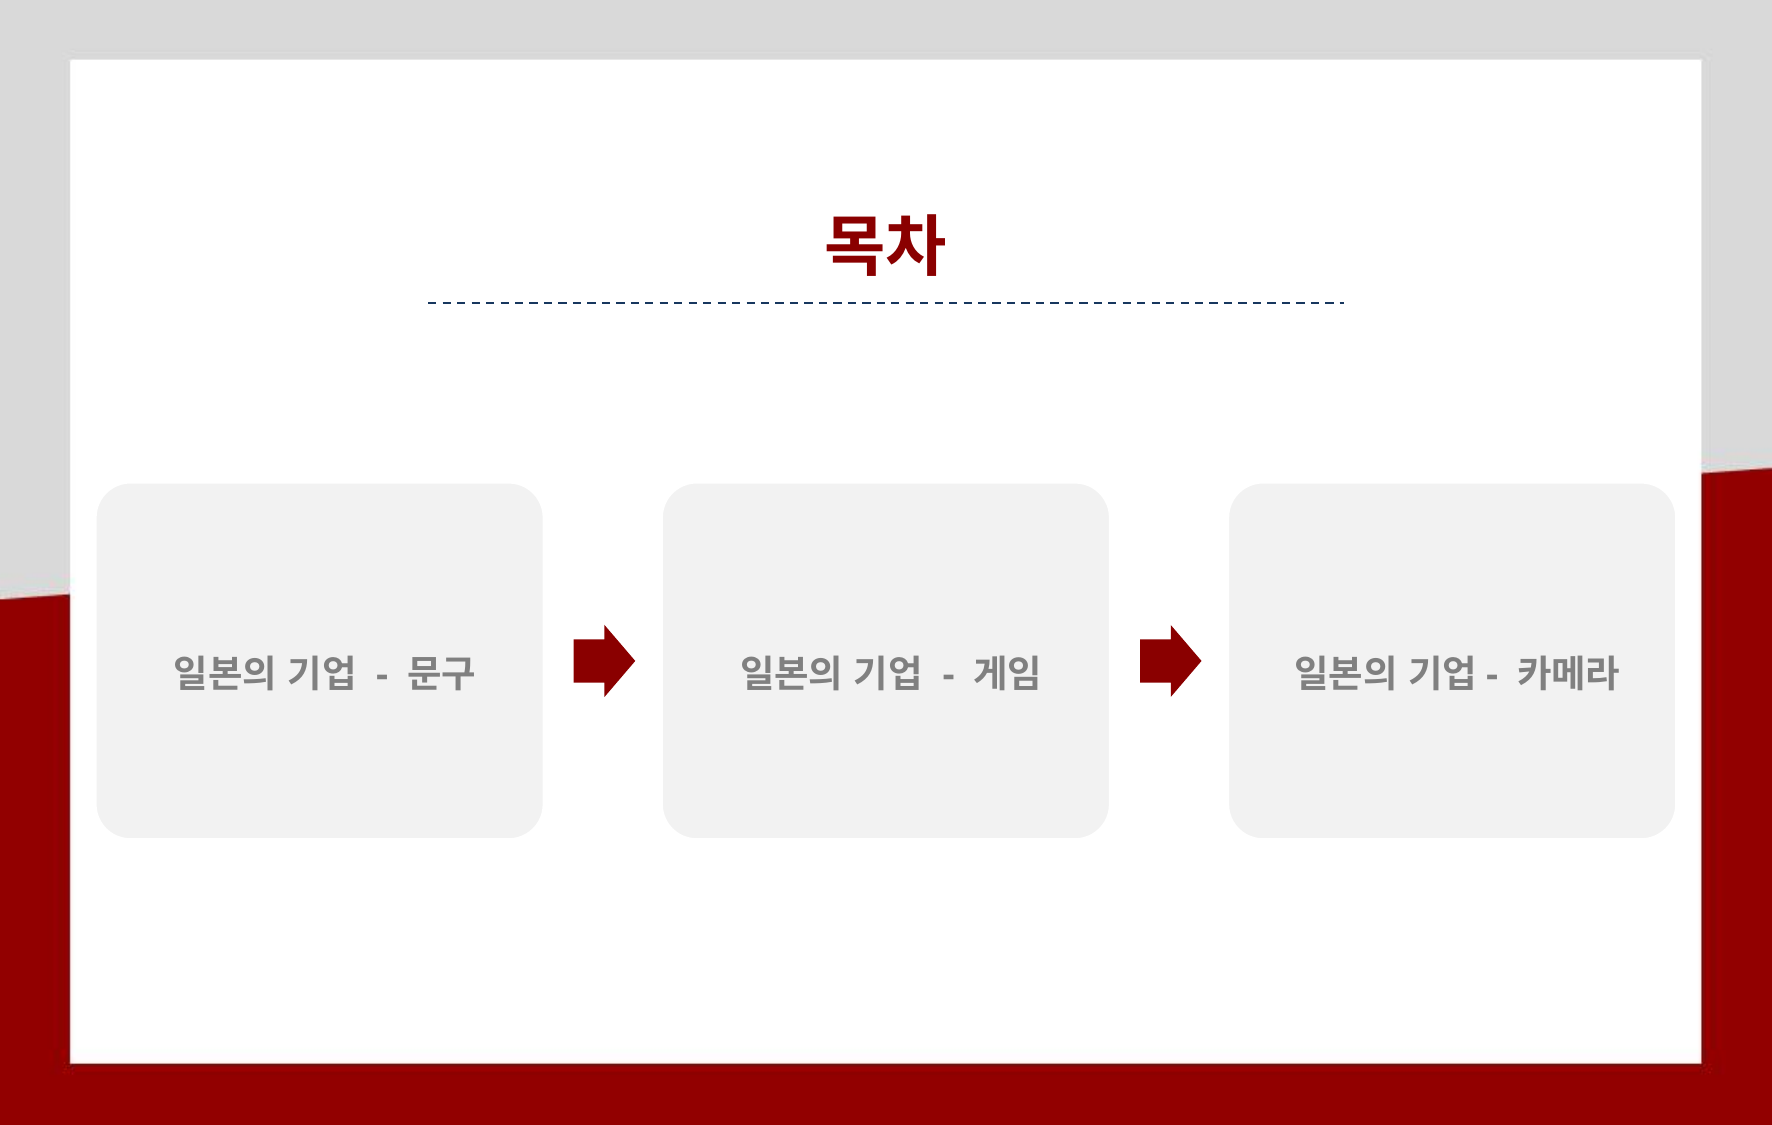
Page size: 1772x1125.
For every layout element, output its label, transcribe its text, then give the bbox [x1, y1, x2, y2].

text_box 목차 [69, 194, 1703, 293]
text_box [94, 266, 1678, 1055]
picture [0, 0, 1772, 1125]
